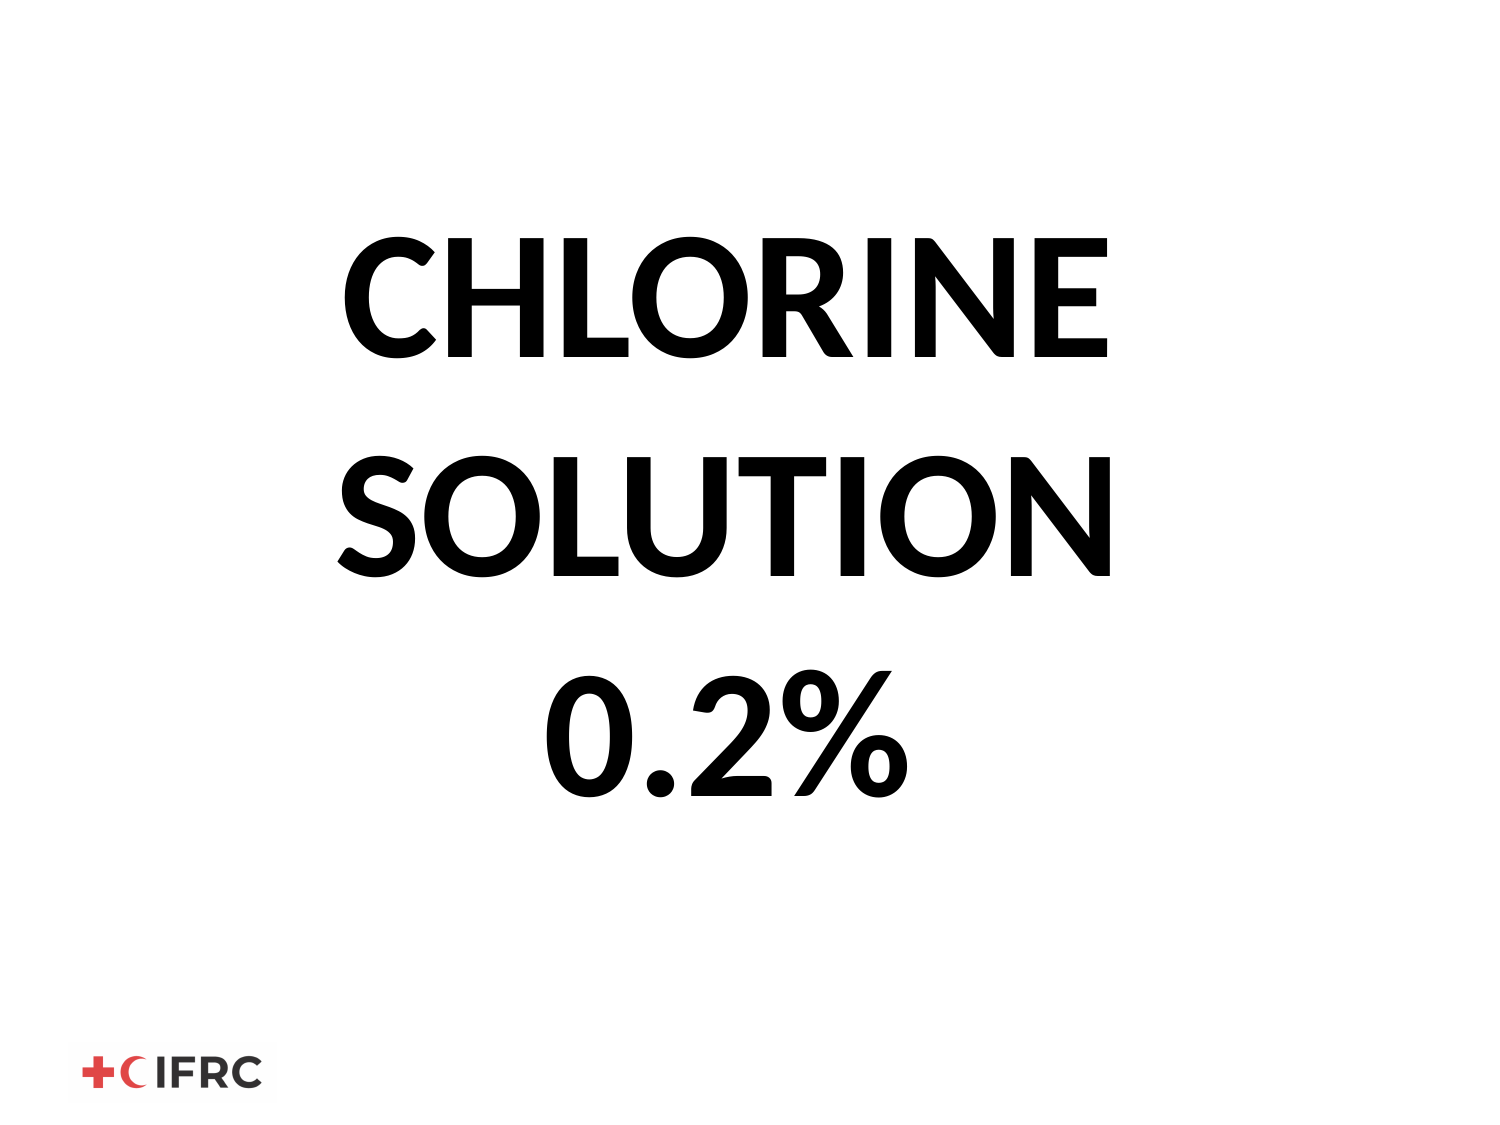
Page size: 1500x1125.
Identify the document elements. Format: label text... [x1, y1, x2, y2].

picture [68, 1042, 277, 1103]
title CHLORINE SOLUTION 0.2% [53, 349, 1404, 538]
